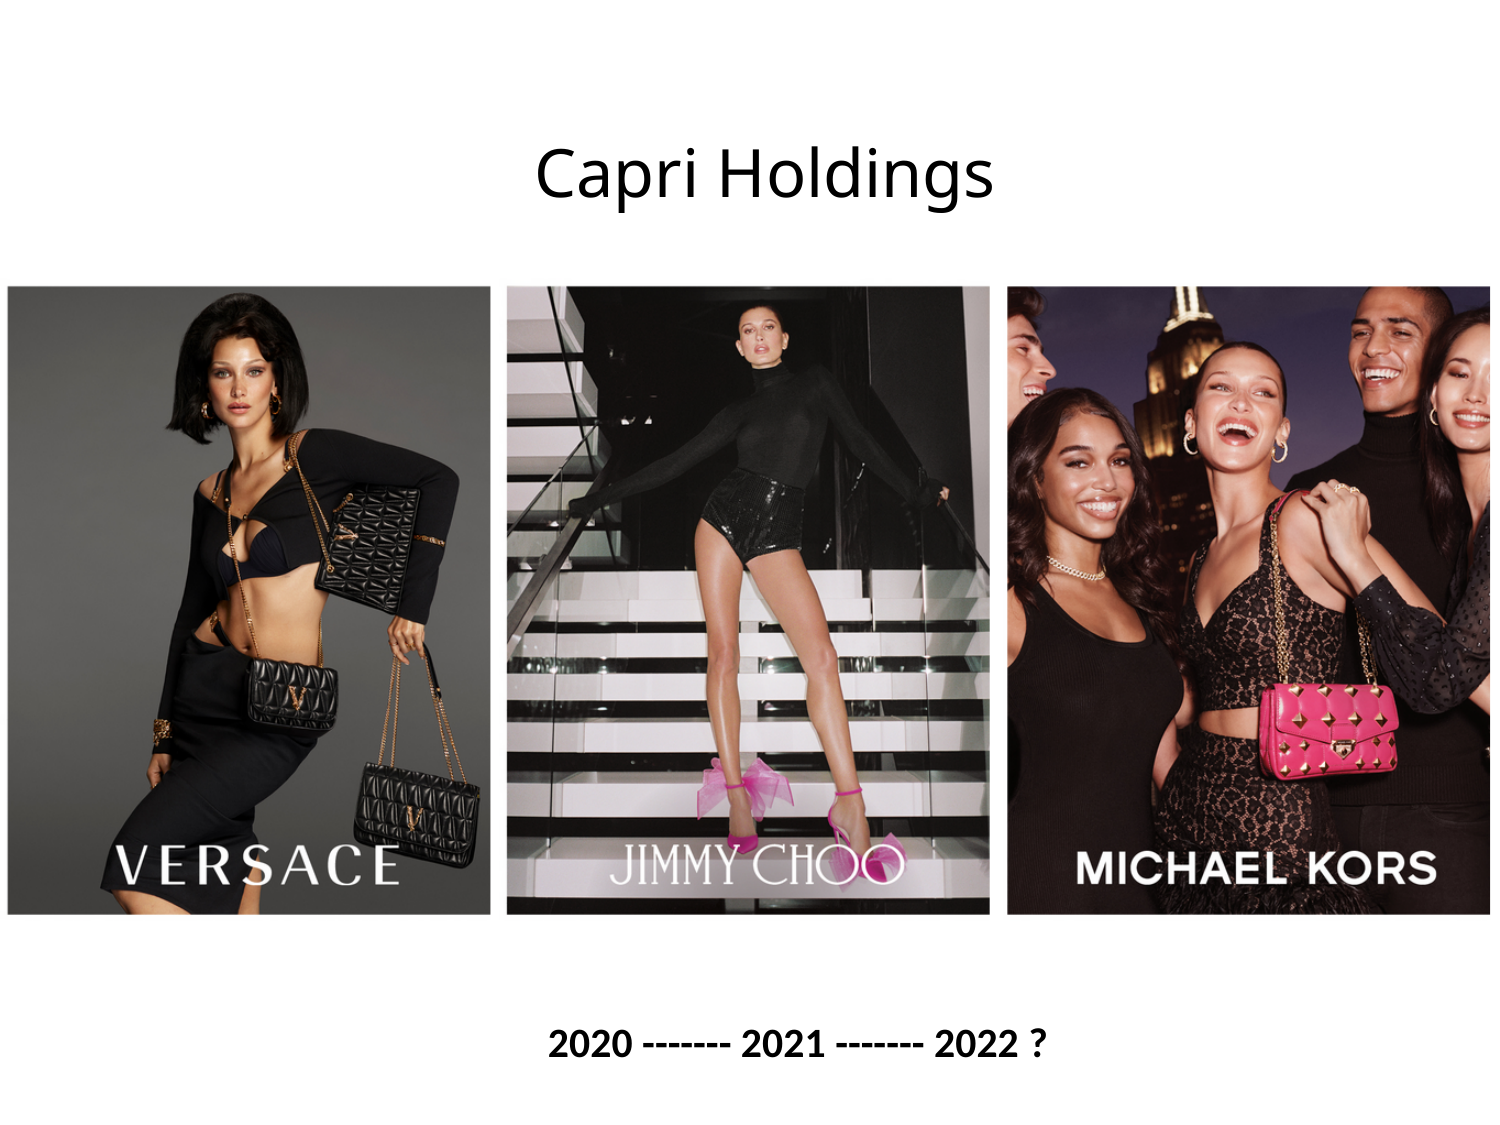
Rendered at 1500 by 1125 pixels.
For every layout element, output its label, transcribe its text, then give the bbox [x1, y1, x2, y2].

text_box 2020 ------- 2021 ------- 2022 ? [309, 1008, 1064, 1074]
picture [0, 271, 1500, 929]
text_box Capri Holdings [204, 123, 1239, 219]
